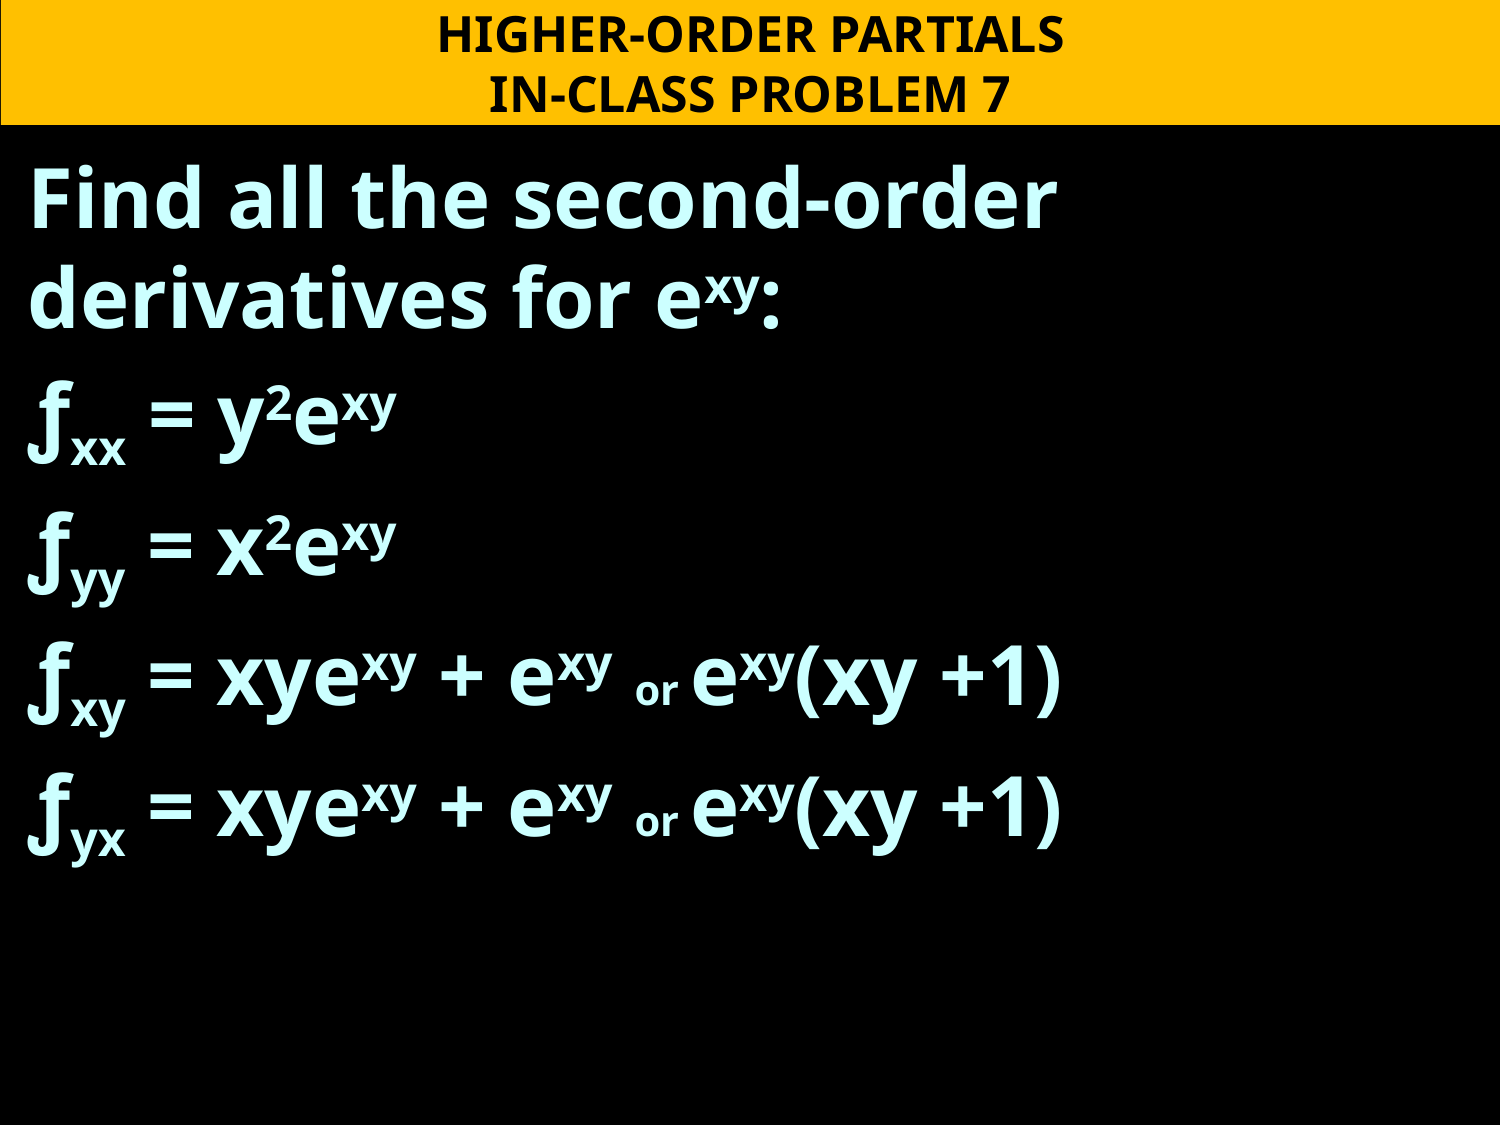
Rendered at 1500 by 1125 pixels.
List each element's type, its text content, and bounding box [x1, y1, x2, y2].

text_box HIGHER-ORDER PARTIALS IN-CLASS PROBLEM 7 [0, 0, 1500, 125]
list Find all the second-order derivatives for exy: ƒxx = y2exy ƒyy = x2exy ƒxy = xyexy + exy or exy(xy +1) ƒyx = xyexy + exy or exy(xy +1) [12, 137, 1500, 1063]
